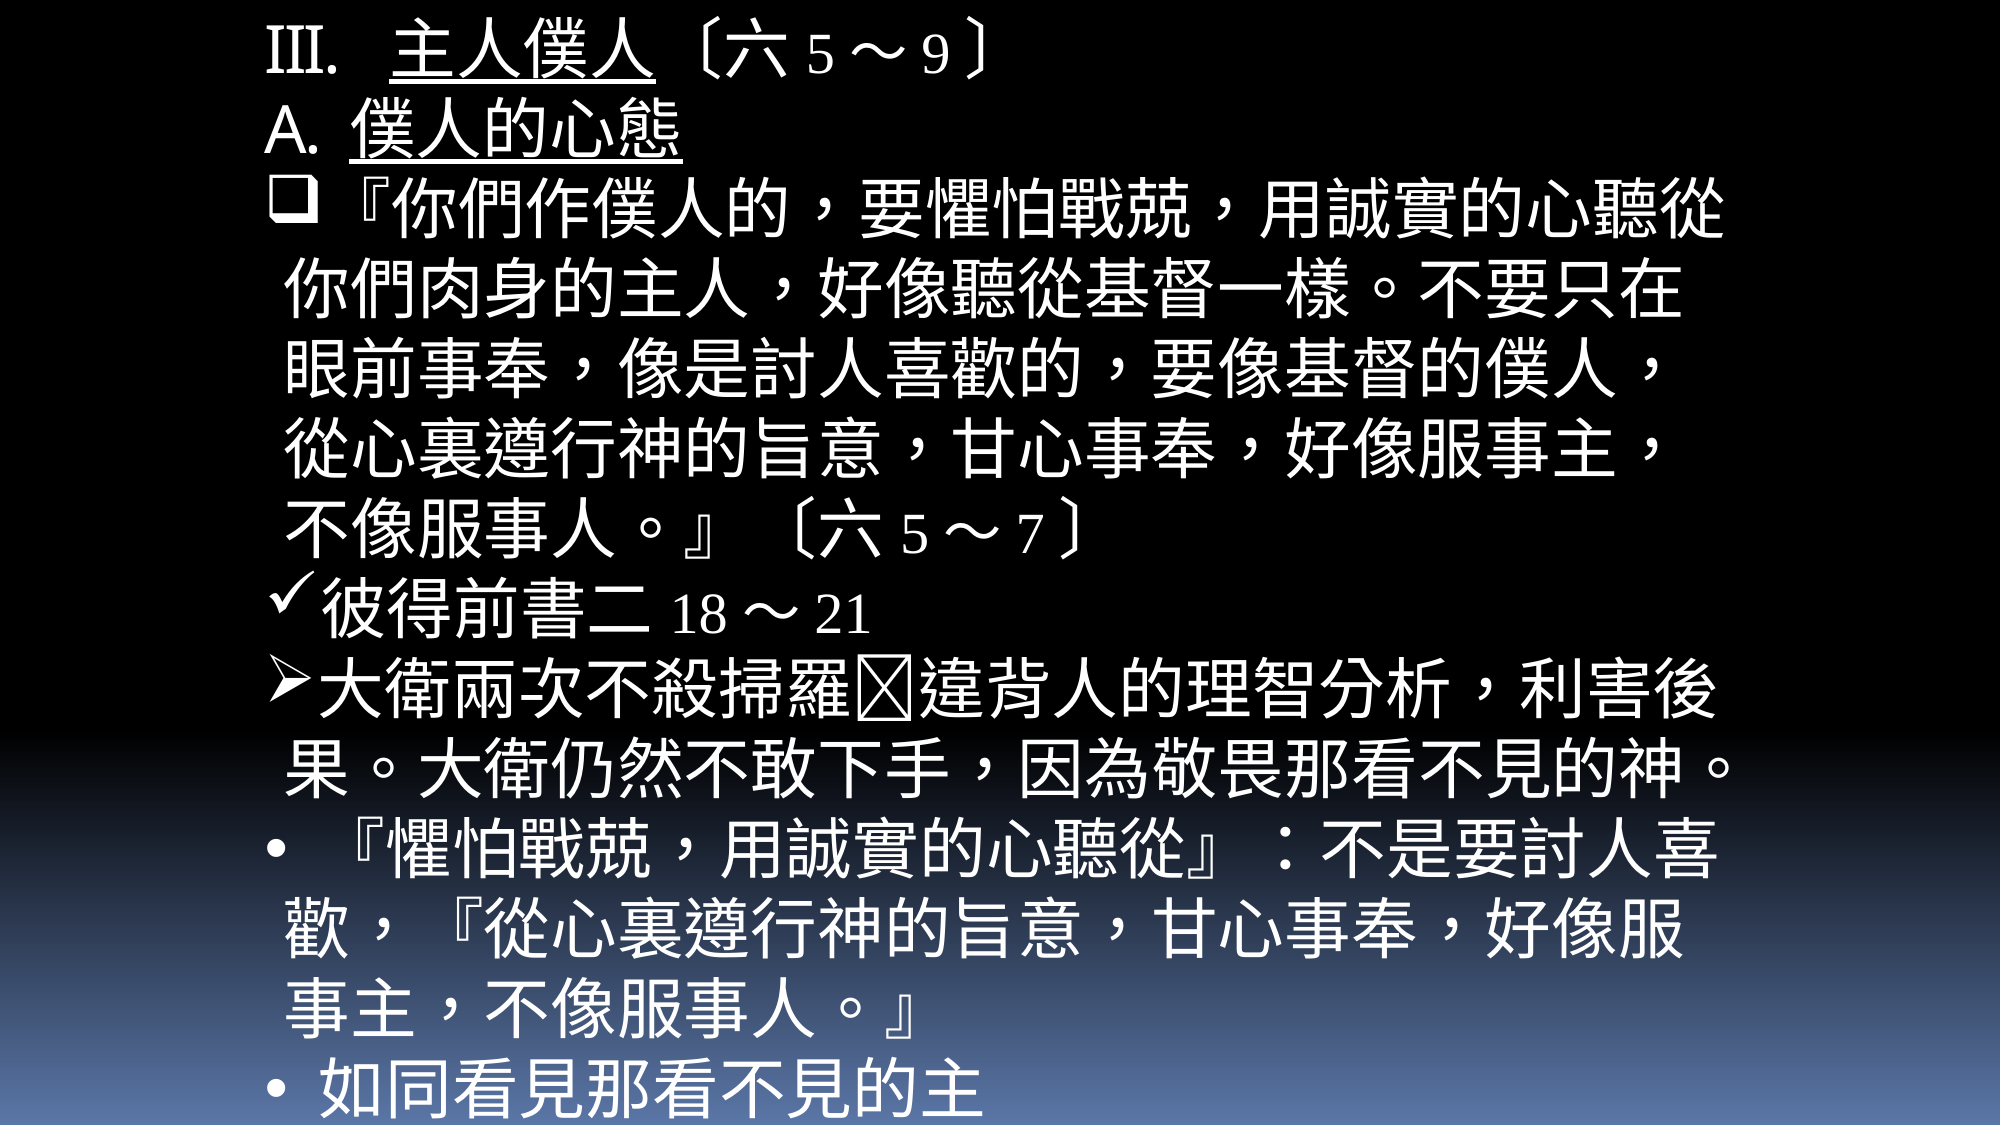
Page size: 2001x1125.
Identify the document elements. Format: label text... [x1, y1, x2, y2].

text_box 主人僕人〔六5～9〕 僕人的心態 『你們作僕人的，要懼怕戰兢，用誠實的心聽從你們肉身的主人，好像聽從基督一樣。不要只在眼前事奉，像是討人喜歡的，要像基督的僕人，從心裏遵行神的旨意，甘心事奉，好像服事主，不像服事人。』〔六5～7〕 彼得前書二18～21 大衛兩次不殺掃羅違背人的理智分析，利害後果。大衛仍然不敢下手，因為敬畏那看不見的神。 『懼怕戰兢，用誠實的心聽從』：不是要討人喜歡，『從心裏遵行神的旨意，甘心事奉，好像服事主，不像服事人。』 如同看見那看不見的主 [249, 0, 1750, 1125]
